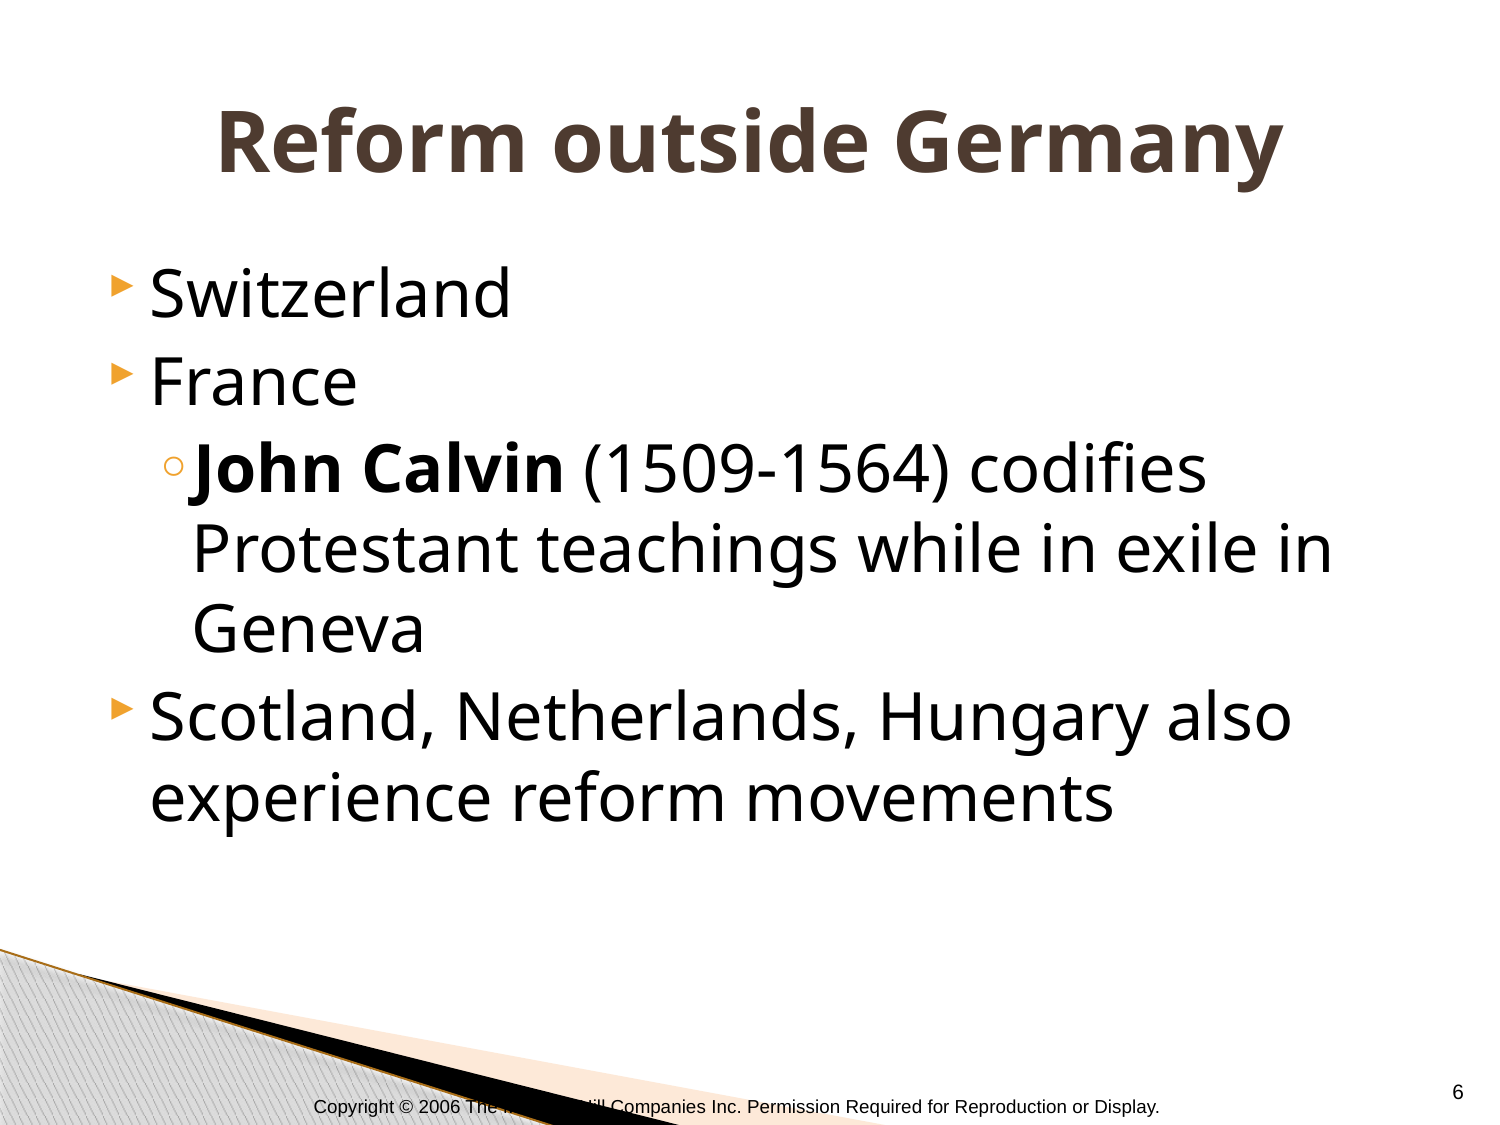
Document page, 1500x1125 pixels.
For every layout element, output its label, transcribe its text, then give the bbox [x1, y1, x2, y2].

list Switzerland France John Calvin (1509-1564) codifies Protestant teachings while in exile in Geneva Scotland, Netherlands, Hungary also experience reform movements [75, 243, 1425, 986]
title Reform outside Germany [75, 45, 1425, 233]
slide_number 6 [1418, 1051, 1479, 1112]
